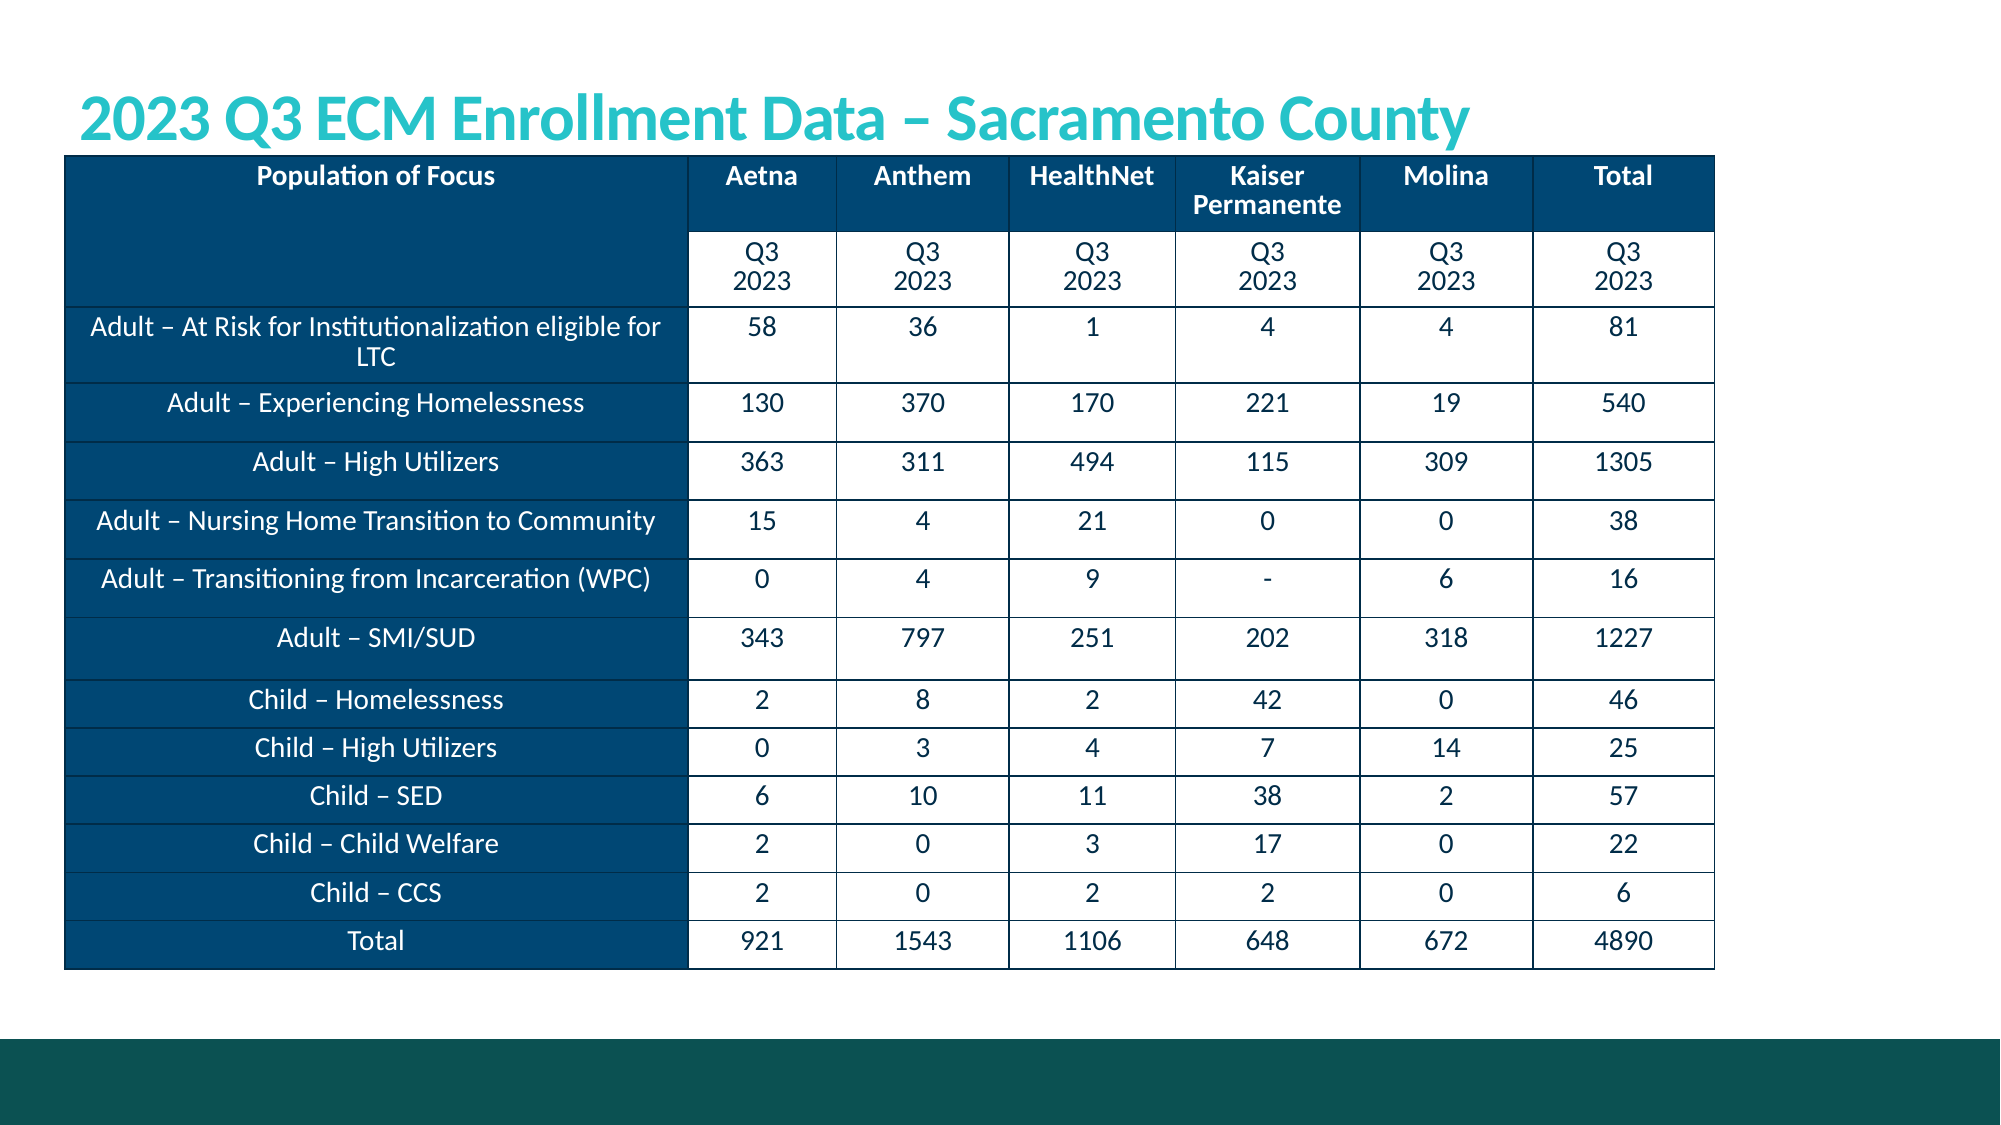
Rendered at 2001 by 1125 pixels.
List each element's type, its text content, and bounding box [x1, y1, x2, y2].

table_cell 58 [689, 308, 836, 382]
table_header Molina [1361, 157, 1532, 231]
table_cell 3 [1010, 825, 1175, 872]
table_cell 22 [1534, 825, 1714, 872]
table_cell 36 [837, 308, 1008, 382]
table_cell 2 [1361, 777, 1532, 823]
table_cell 14 [1361, 729, 1532, 775]
table_cell Q3 2023 [689, 232, 836, 306]
table_cell 648 [1176, 921, 1359, 968]
table_cell 0 [837, 873, 1008, 920]
table_cell 1 [1010, 308, 1175, 382]
table_cell Adult – SMI/SUD [66, 618, 687, 679]
table_cell 57 [1534, 777, 1714, 823]
table_cell 115 [1176, 443, 1359, 499]
table_cell 81 [1534, 308, 1714, 382]
table_cell 17 [1176, 825, 1359, 872]
table_cell 7 [1176, 729, 1359, 775]
table_cell Adult – At Risk for Institutionalization eligible for LTC [66, 308, 687, 382]
table_cell 15 [689, 501, 836, 558]
table_cell 2 [1010, 681, 1175, 727]
table_cell Adult – Transitioning from Incarceration (WPC) [66, 560, 687, 617]
table_cell Child – High Utilizers [66, 729, 687, 775]
table_header Total [1534, 157, 1714, 231]
table_cell 6 [1534, 873, 1714, 920]
table_cell 202 [1176, 618, 1359, 679]
table_cell 1543 [837, 921, 1008, 968]
table_cell 0 [689, 729, 836, 775]
table_cell 2 [1010, 873, 1175, 920]
table_cell Adult – Nursing Home Transition to Community [66, 501, 687, 558]
table_cell 540 [1534, 384, 1714, 441]
title 2023 Q3 ECM Enrollment Data – Sacramento County [64, 78, 1715, 155]
table_cell Q3 2023 [837, 232, 1008, 306]
table_cell 1106 [1010, 921, 1175, 968]
table_cell Q3 2023 [1534, 232, 1714, 306]
table_cell 4 [1010, 729, 1175, 775]
table_cell 8 [837, 681, 1008, 727]
table_cell 309 [1361, 443, 1532, 499]
table_cell 2 [1176, 873, 1359, 920]
table_cell 4 [1361, 308, 1532, 382]
table_cell 2 [689, 825, 836, 872]
table_cell Adult – High Utilizers [66, 443, 687, 499]
table_cell 221 [1176, 384, 1359, 441]
table_cell 343 [689, 618, 836, 679]
table_cell 19 [1361, 384, 1532, 441]
table_cell 797 [837, 618, 1008, 679]
table_cell 363 [689, 443, 836, 499]
table_cell 4 [1176, 308, 1359, 382]
table_cell 46 [1534, 681, 1714, 727]
table_cell 11 [1010, 777, 1175, 823]
table_cell 170 [1010, 384, 1175, 441]
table_cell 311 [837, 443, 1008, 499]
table_cell Q3 2023 [1010, 232, 1175, 306]
table_cell 4890 [1534, 921, 1714, 968]
table_cell Q3 2023 [1176, 232, 1359, 306]
table_cell Child – CCS [66, 873, 687, 920]
table_cell Child – Child Welfare [66, 825, 687, 872]
table_cell 0 [1361, 681, 1532, 727]
table_cell - [1176, 560, 1359, 617]
table_cell 38 [1176, 777, 1359, 823]
table_header Kaiser Permanente [1176, 157, 1359, 231]
table_cell 2 [689, 873, 836, 920]
table_cell 0 [689, 560, 836, 617]
table_cell Q3 2023 [1361, 232, 1532, 306]
table_cell 1305 [1534, 443, 1714, 499]
table_cell 1227 [1534, 618, 1714, 679]
table_header Population of Focus [66, 157, 687, 306]
table_cell 370 [837, 384, 1008, 441]
table_cell 10 [837, 777, 1008, 823]
table_cell 921 [689, 921, 836, 968]
table_cell 0 [1361, 873, 1532, 920]
table_cell Total [66, 921, 687, 968]
table_cell 0 [1176, 501, 1359, 558]
table_cell 42 [1176, 681, 1359, 727]
table_cell 130 [689, 384, 836, 441]
table_cell 2 [689, 681, 836, 727]
table_cell 6 [1361, 560, 1532, 617]
table_cell 0 [837, 825, 1008, 872]
table_cell 4 [837, 501, 1008, 558]
table_cell 4 [837, 560, 1008, 617]
table_cell 9 [1010, 560, 1175, 617]
table_cell Child – SED [66, 777, 687, 823]
table_cell 0 [1361, 825, 1532, 872]
table_cell 318 [1361, 618, 1532, 679]
table_cell 494 [1010, 443, 1175, 499]
table_header Anthem [837, 157, 1008, 231]
table_cell Child – Homelessness [66, 681, 687, 727]
table_cell 251 [1010, 618, 1175, 679]
table_cell 21 [1010, 501, 1175, 558]
table_cell 16 [1534, 560, 1714, 617]
table_cell 6 [689, 777, 836, 823]
table_cell 672 [1361, 921, 1532, 968]
table_cell 3 [837, 729, 1008, 775]
table_header HealthNet [1010, 157, 1175, 231]
table_cell Adult – Experiencing Homelessness [66, 384, 687, 441]
table_cell 38 [1534, 501, 1714, 558]
table_header Aetna [689, 157, 836, 231]
table_cell 25 [1534, 729, 1714, 775]
table_cell 0 [1361, 501, 1532, 558]
